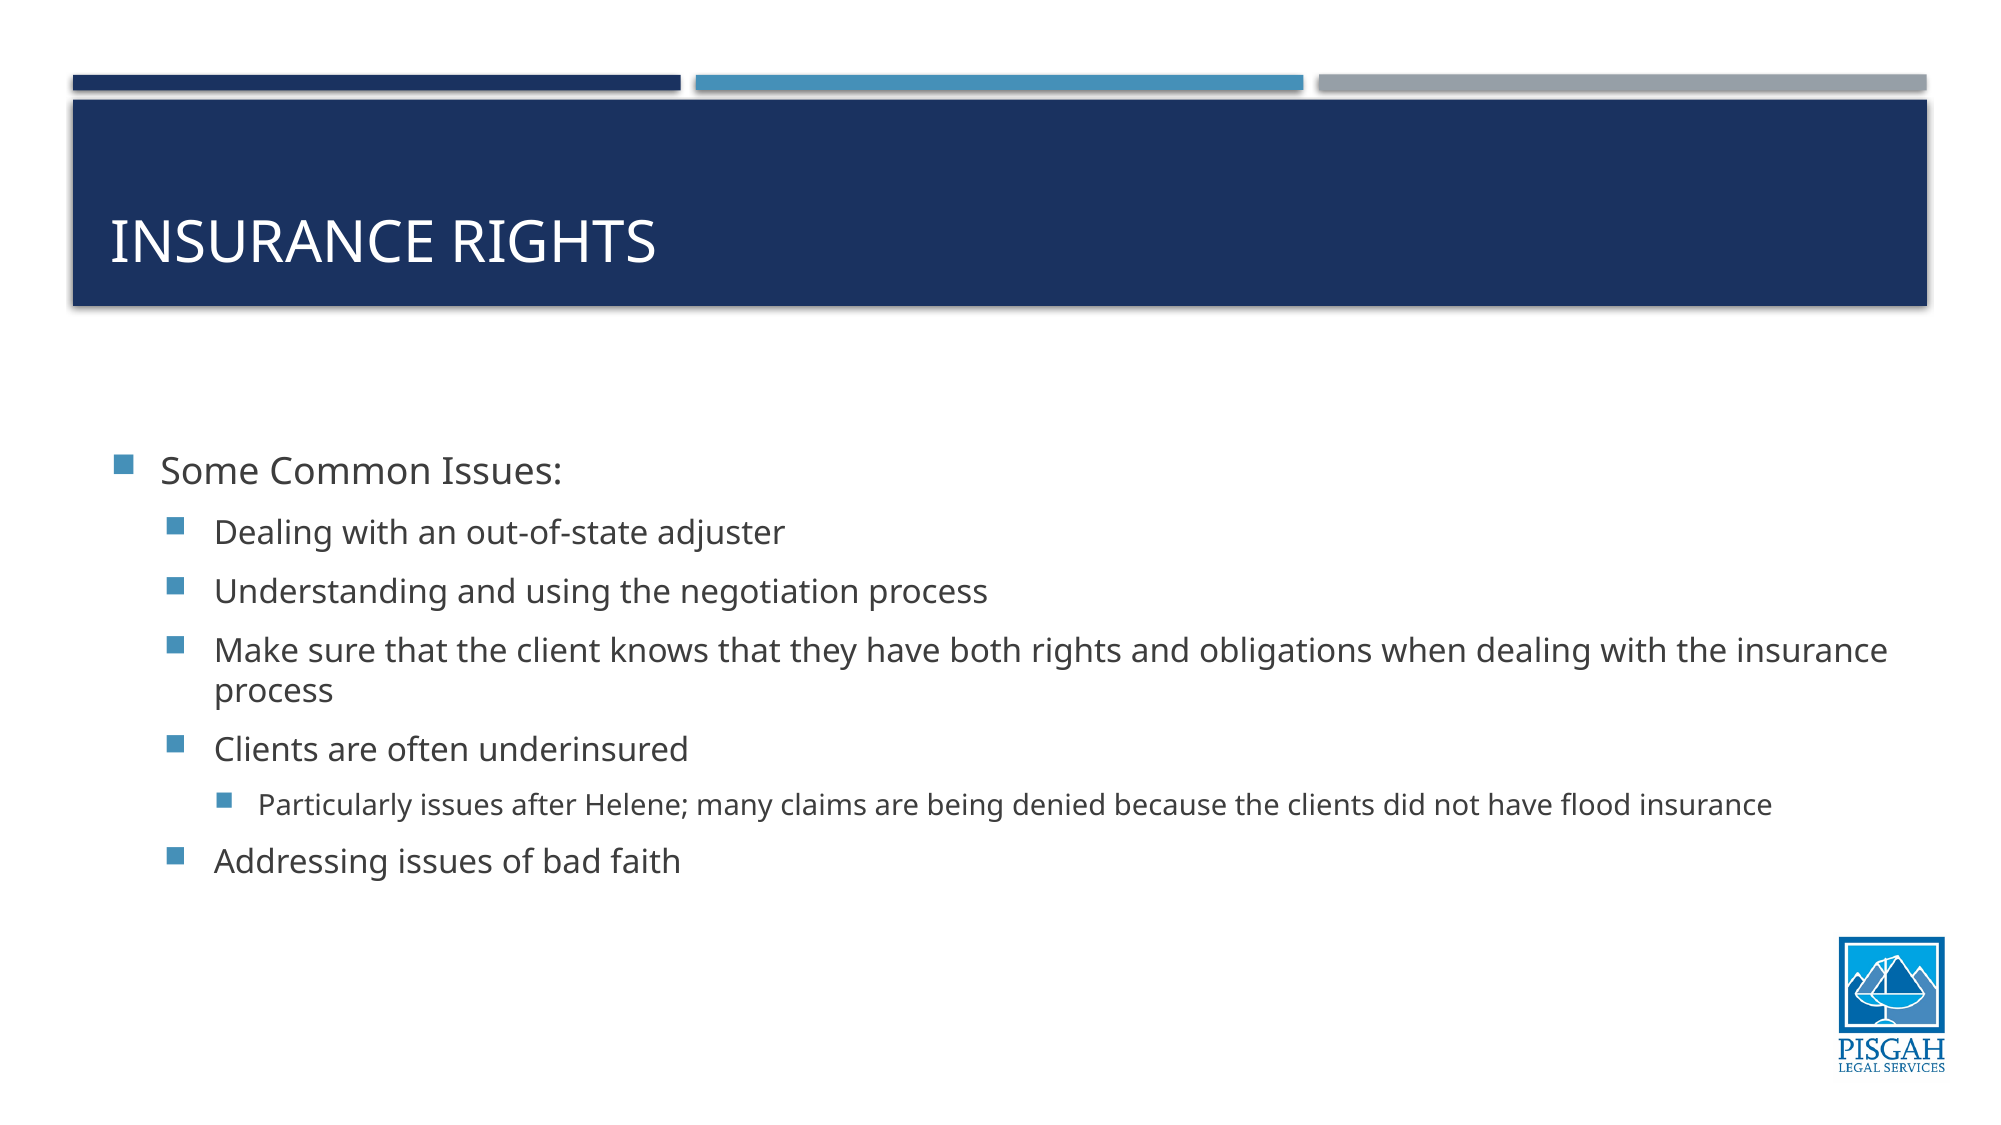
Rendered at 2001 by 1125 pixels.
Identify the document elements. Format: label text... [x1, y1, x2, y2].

list Some Common Issues: Dealing with an out-of-state adjuster Understanding and using the negotiation process Make sure that the client knows that they have both rights and obligations when dealing with the insurance process Clients are often underinsured Particularly issues after Helene; many claims are being denied because the clients did not have flood insurance Addressing issues of bad faith [95, 365, 1919, 962]
title Insurance rights [95, 119, 1905, 282]
picture [1833, 932, 1951, 1084]
